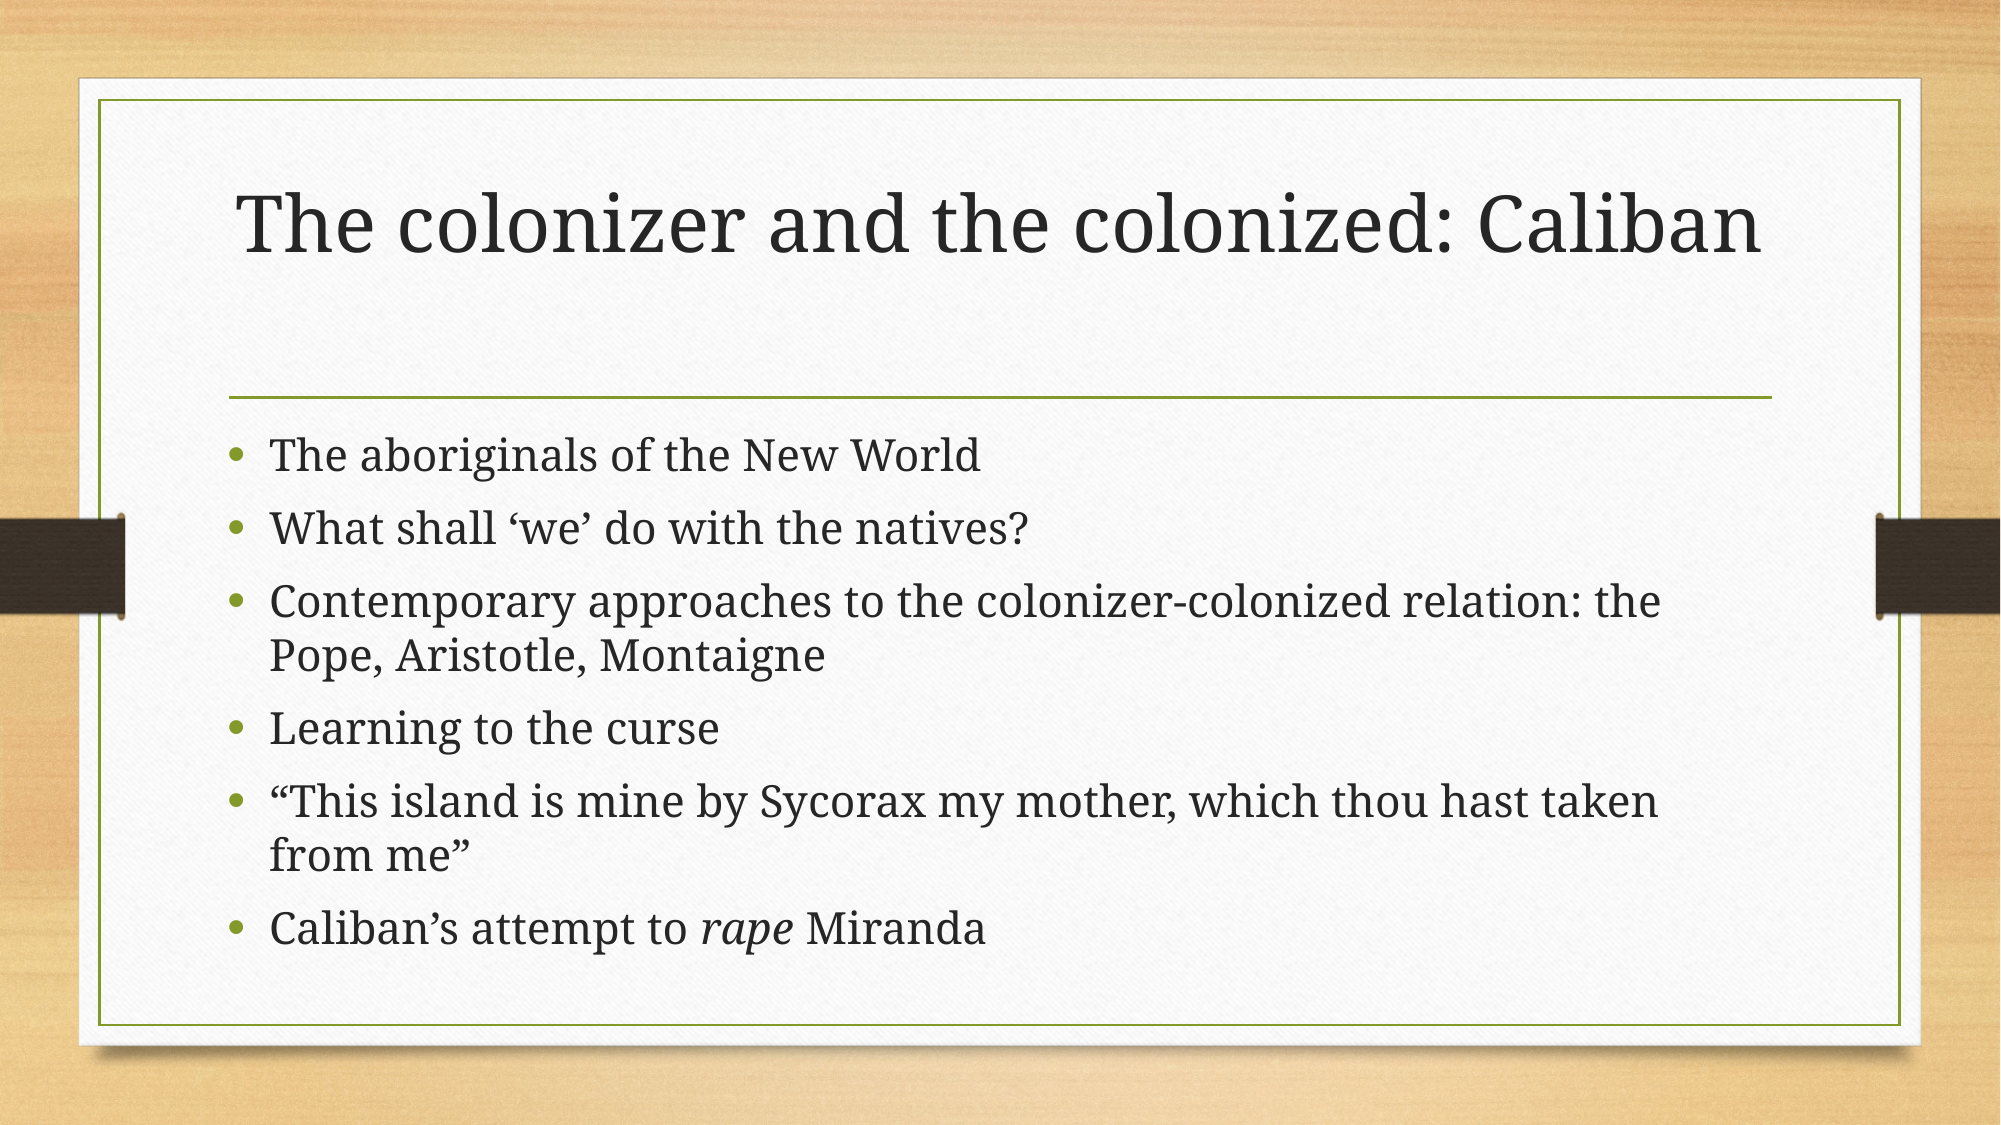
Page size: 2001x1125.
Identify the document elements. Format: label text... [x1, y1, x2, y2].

list The aboriginals of the New World What shall ‘we’ do with the natives? Contemporary approaches to the colonizer-colonized relation: the Pope, Aristotle, Montaigne Learning to the curse “This island is mine by Sycorax my mother, which thou hast taken from me” Caliban’s attempt to rape Miranda [212, 419, 1788, 964]
title The colonizer and the colonized: Caliban [212, 161, 1788, 375]
picture [0, 0, 2001, 1125]
